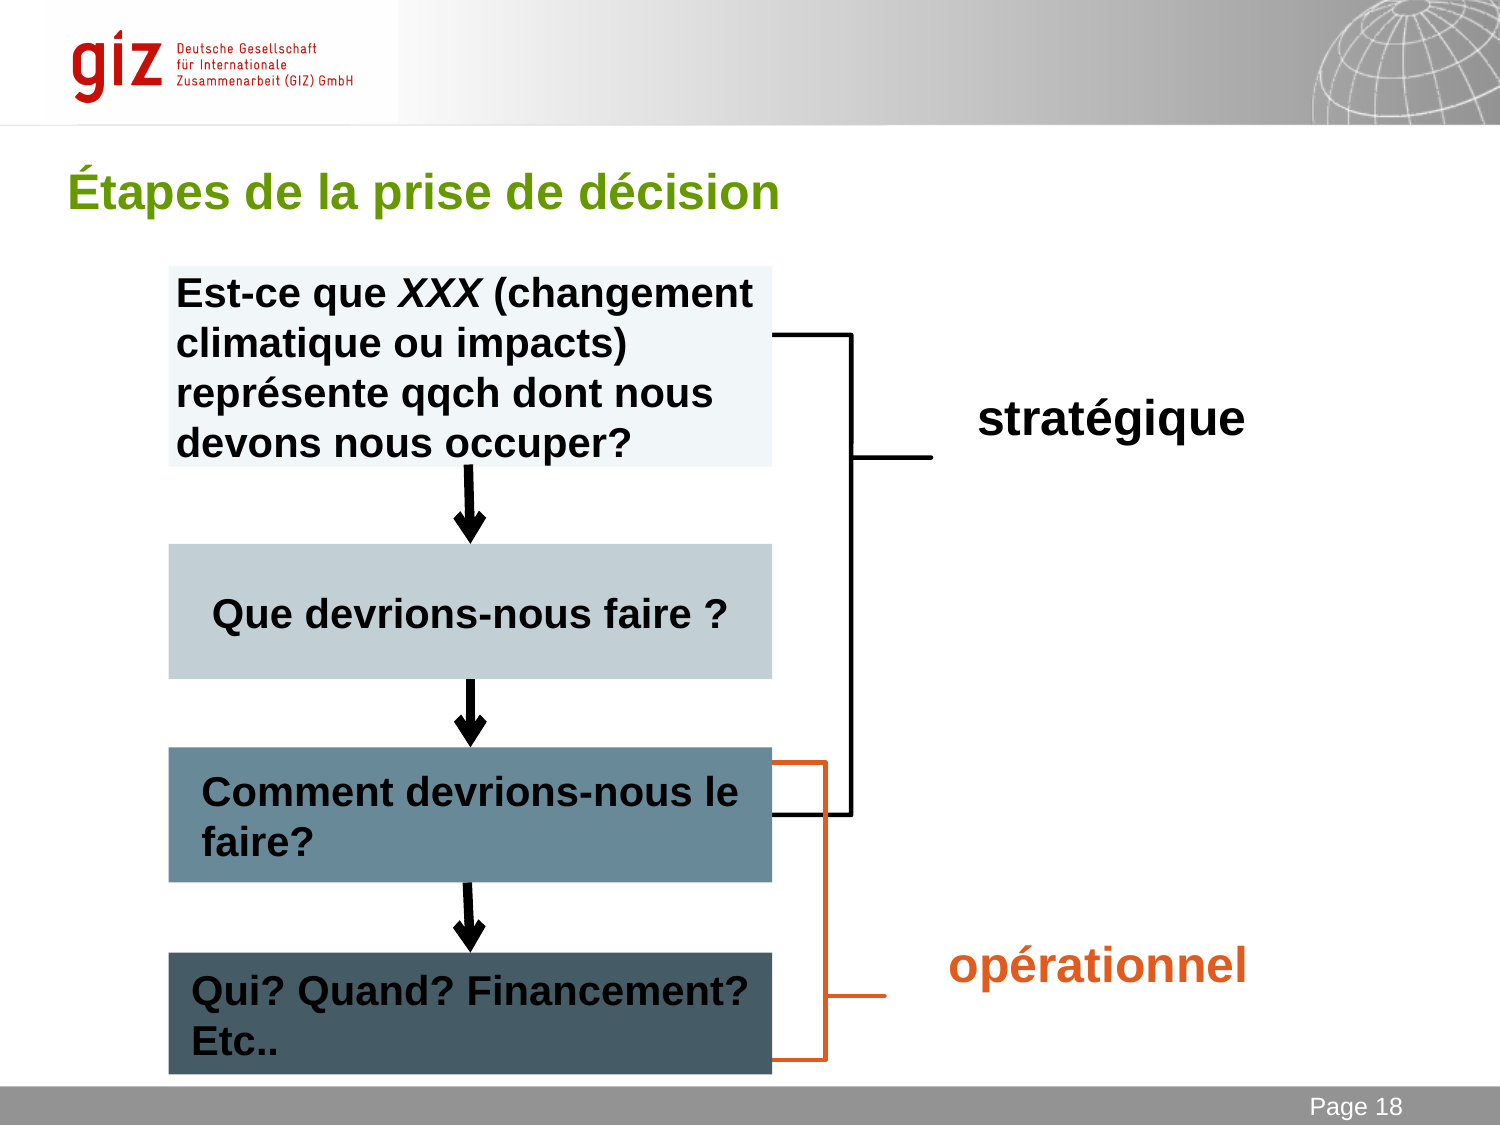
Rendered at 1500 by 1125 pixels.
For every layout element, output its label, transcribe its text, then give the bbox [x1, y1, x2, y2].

text_box Est-ce que XXX (changement climatique ou impacts) représente qqch dont nous devons nous occuper? [168, 265, 773, 463]
picture [43, 0, 399, 122]
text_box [168, 685, 773, 882]
picture [1311, 0, 1500, 125]
title Étapes de la prise de décision [66, 139, 1303, 220]
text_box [168, 882, 773, 1075]
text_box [771, 334, 1273, 761]
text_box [777, 762, 1349, 1061]
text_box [168, 464, 773, 680]
